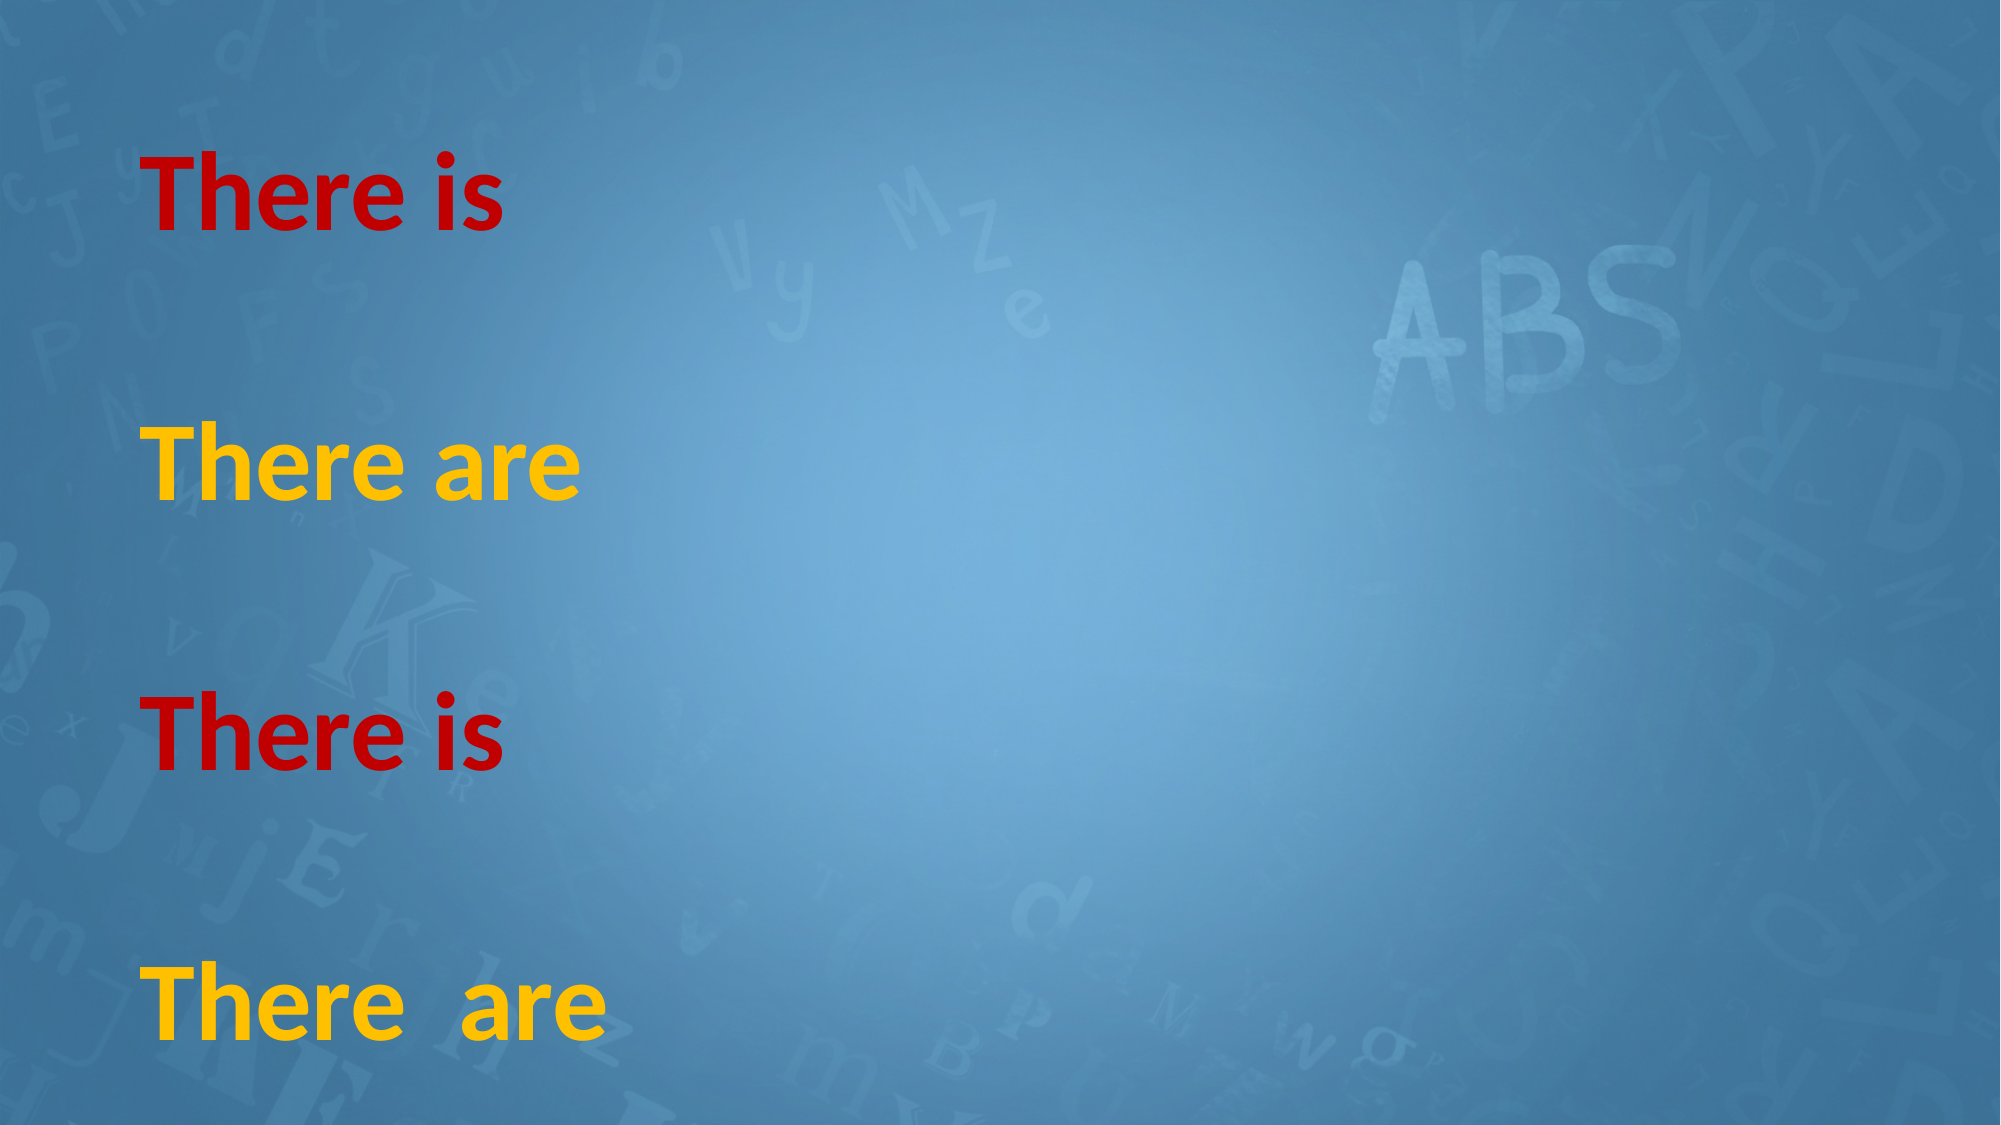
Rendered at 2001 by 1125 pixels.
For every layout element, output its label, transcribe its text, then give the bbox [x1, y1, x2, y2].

text_box There is There are There is There are [124, 110, 1420, 1071]
picture [0, 0, 2001, 1125]
